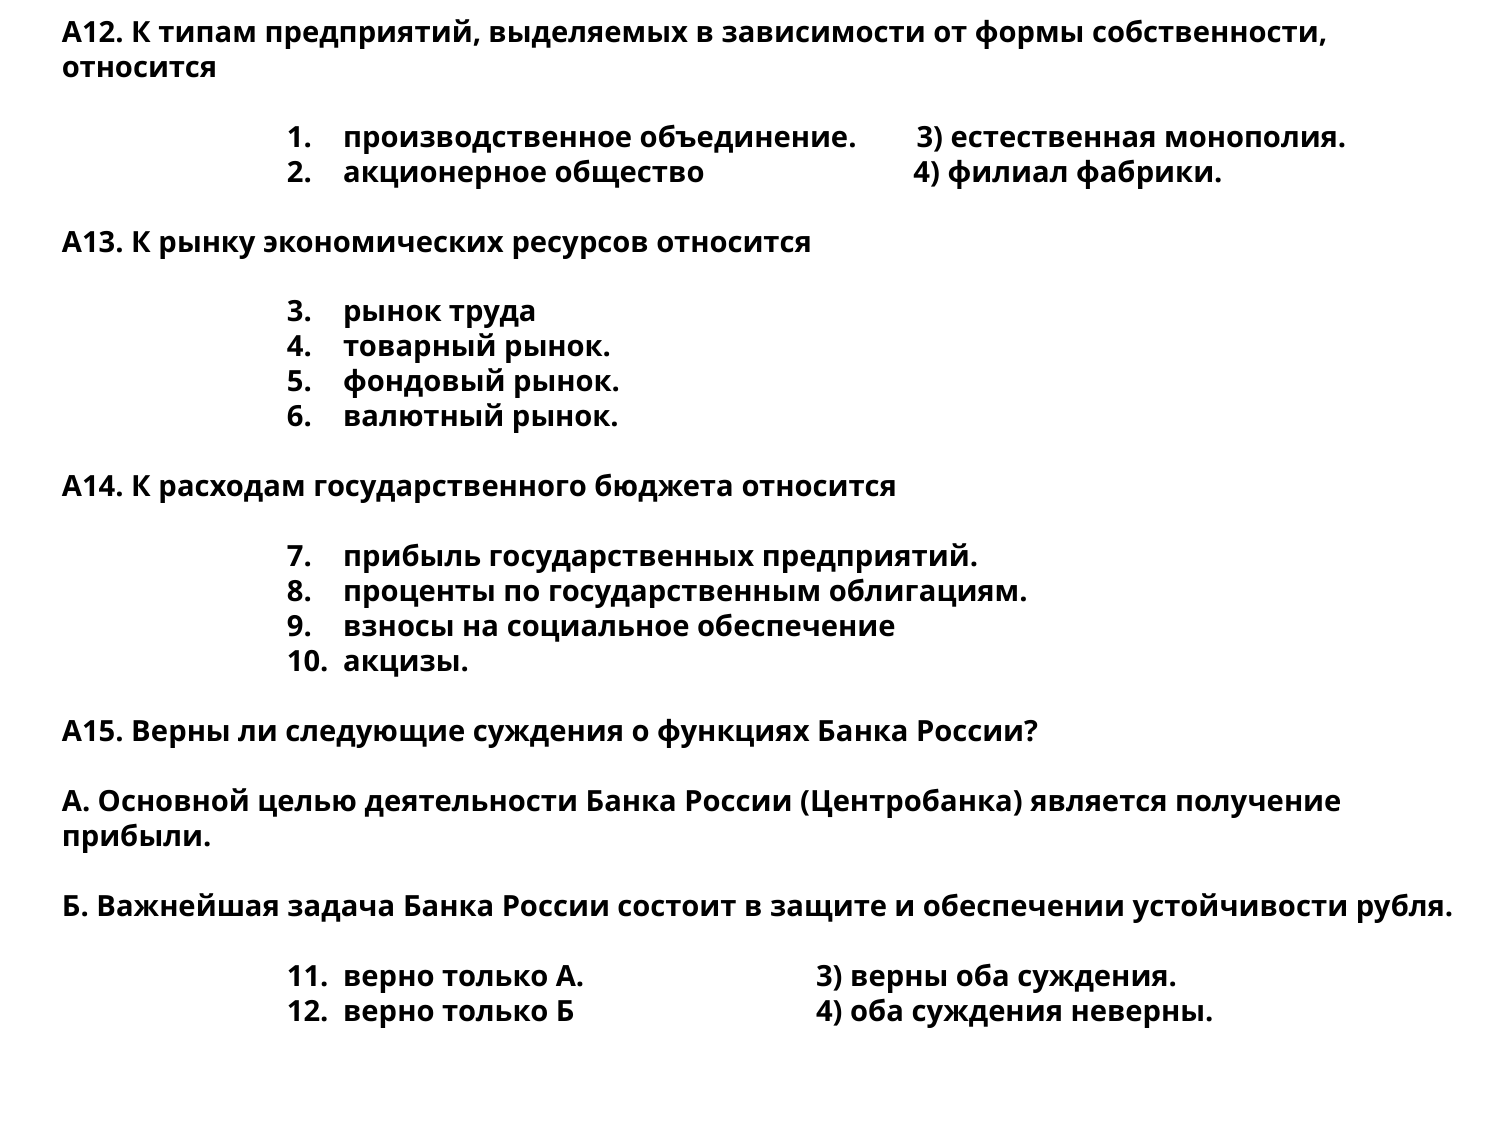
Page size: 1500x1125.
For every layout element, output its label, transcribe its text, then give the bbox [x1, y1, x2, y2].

text_box А12. К типам предприятий, выделяемых в зависимости от формы собственности, относится производственное объединение. 3) естественная монополия. акционерное общество 4) филиал фабрики. А13. К рынку экономических ресурсов относится рынок труда товарный рынок. фондовый рынок. валютный рынок. А14. К расходам государственного бюджета относится прибыль государственных предприятий. проценты по государственным облигациям. взносы на социальное обеспечение акцизы. А15. Верны ли следующие суждения о функциях Банка России? А. Основной целью деятельности Банка России (Центробанка) является получение прибыли. Б. Важнейшая задача Банка России состоит в защите и обеспечении устойчивости рубля. верно только А. 3) верны оба суждения. верно только Б 4) оба суждения неверны. [46, 5, 1500, 1035]
